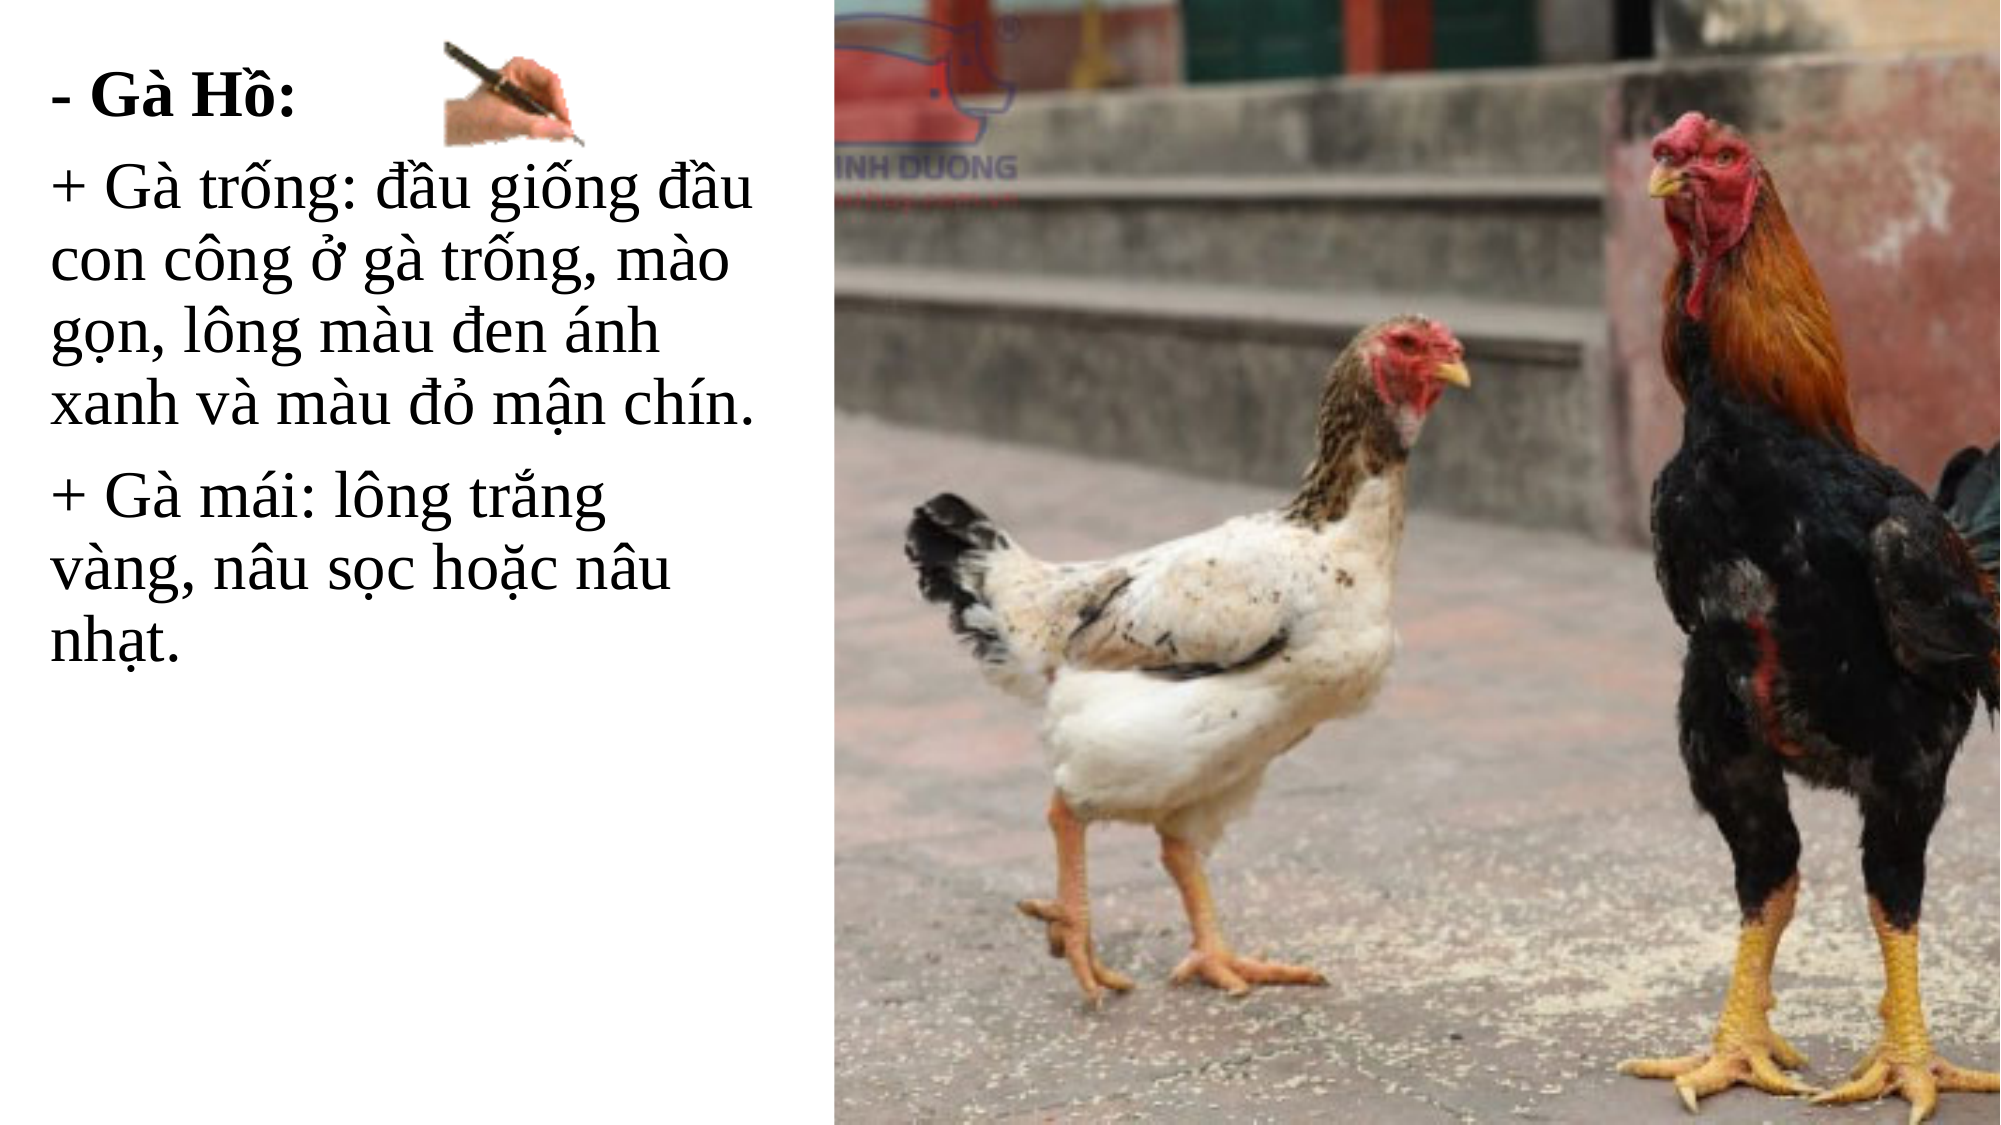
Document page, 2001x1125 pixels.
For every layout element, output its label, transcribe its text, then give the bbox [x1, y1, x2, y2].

list - Gà Hồ: + Gà trống: đầu giống đầu con công ở gà trống, mào gọn, lông màu đen ánh xanh và màu đỏ mận chín. + Gà mái: lông trắng vàng, nâu sọc hoặc nâu nhạt. [35, 50, 775, 617]
picture [437, 0, 609, 156]
picture [833, 0, 2000, 1125]
